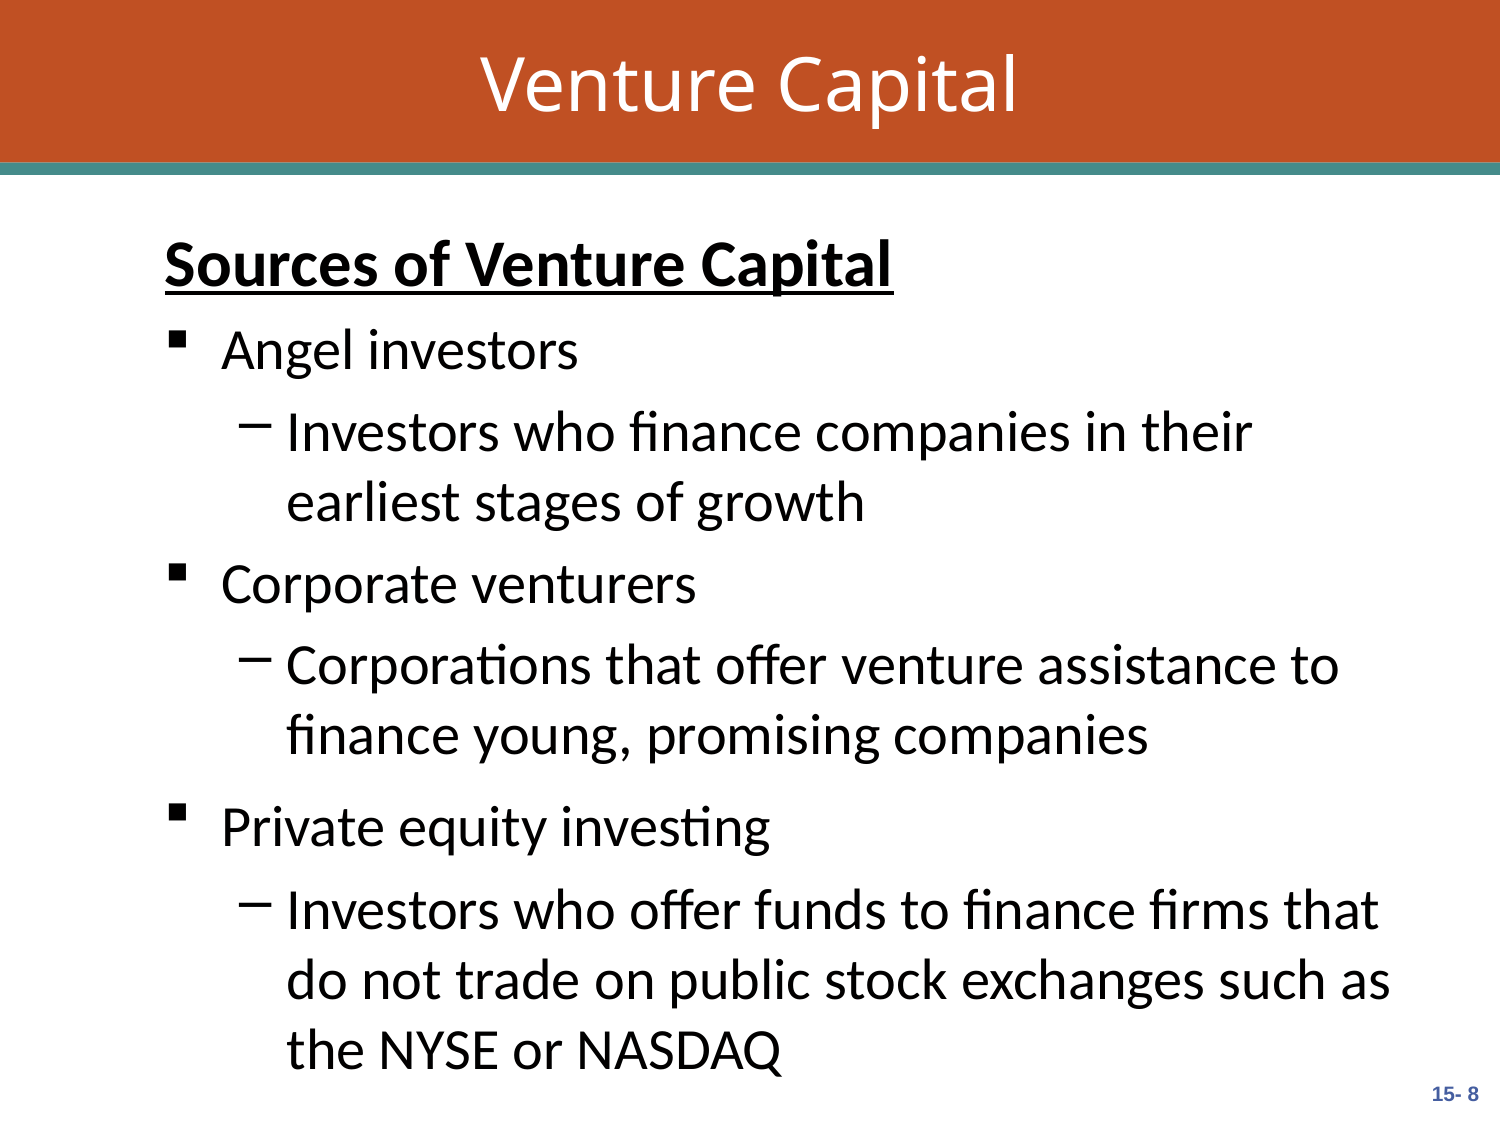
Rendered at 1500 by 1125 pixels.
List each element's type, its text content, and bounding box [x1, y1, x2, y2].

title Venture Capital [112, 12, 1388, 150]
text_box [512, 1024, 988, 1100]
list Sources of Venture Capital Angel investors Investors who finance companies in their earliest stages of growth Corporate venturers Corporations that offer venture assistance to finance young, promising companies Private equity investing Investors who offer funds to finance firms that do not trade on public stock exchanges such as the NYSE or NASDAQ [150, 212, 1425, 963]
text_box [112, 1024, 425, 1100]
